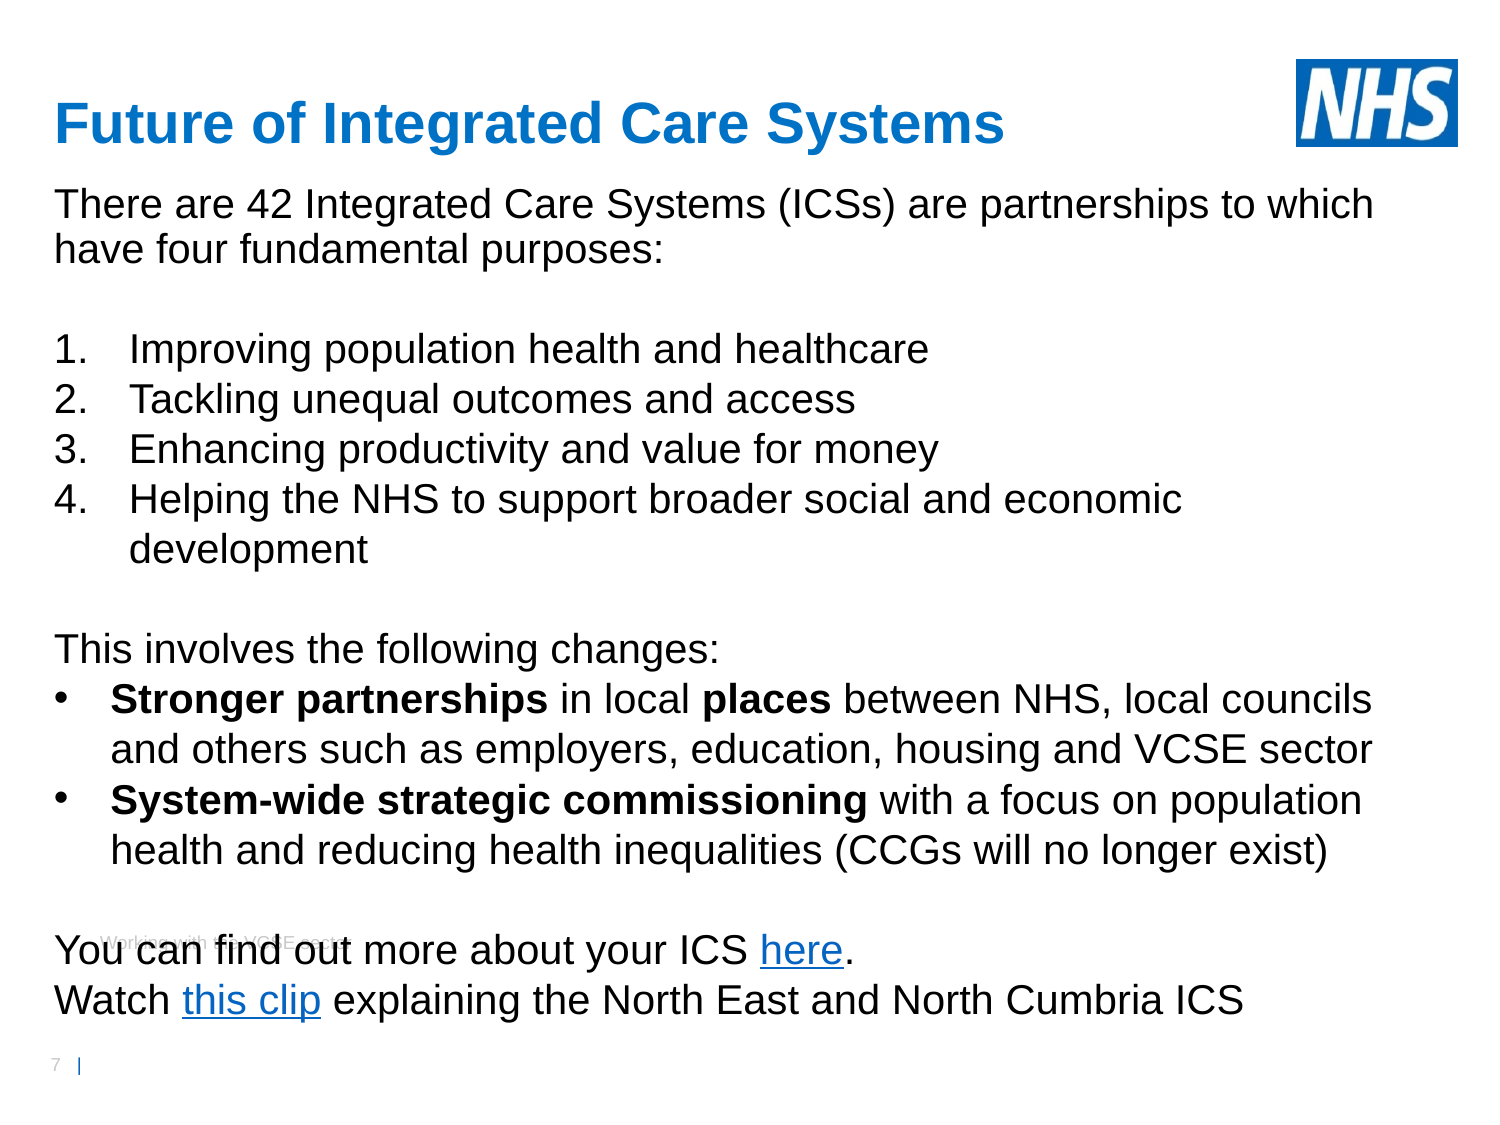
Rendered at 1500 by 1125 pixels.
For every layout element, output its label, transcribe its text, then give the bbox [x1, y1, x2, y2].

text_box Future of Integrated Care Systems [39, 65, 1246, 175]
text_box There are 42 Integrated Care Systems (ICSs) are partnerships to which have four fundamental purposes: Improving population health and healthcare Tackling unequal outcomes and access Enhancing productivity and value for money Helping the NHS to support broader social and economic development This involves the following changes: Stronger partnerships in local places between NHS, local councils and others such as employers, education, housing and VCSE sector System-wide strategic commissioning with a focus on population health and reducing health inequalities (CCGs will no longer exist) You can find out more about your ICS here. Watch this clip explaining the North East and North Cumbria ICS [39, 174, 1413, 1091]
picture [1296, 59, 1458, 147]
